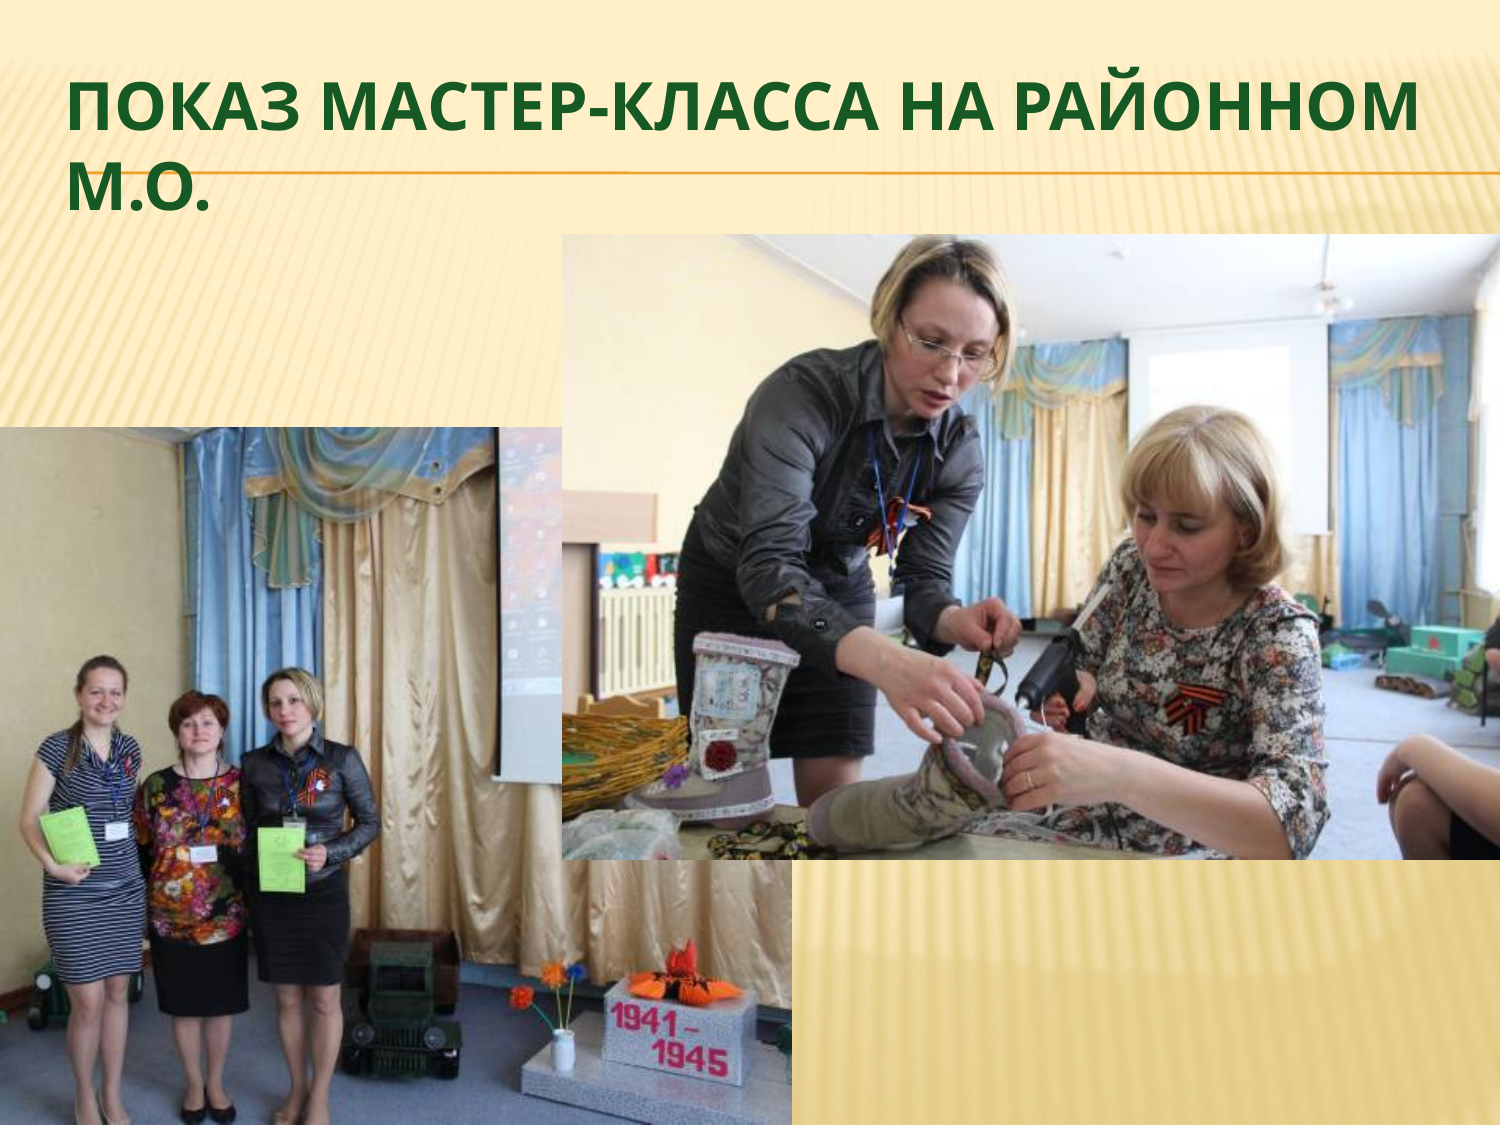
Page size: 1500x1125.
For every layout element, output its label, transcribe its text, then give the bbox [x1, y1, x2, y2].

picture [0, 426, 792, 1125]
title Показ мастер-класса на районном М.О. [50, 75, 1475, 213]
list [561, 234, 1500, 860]
